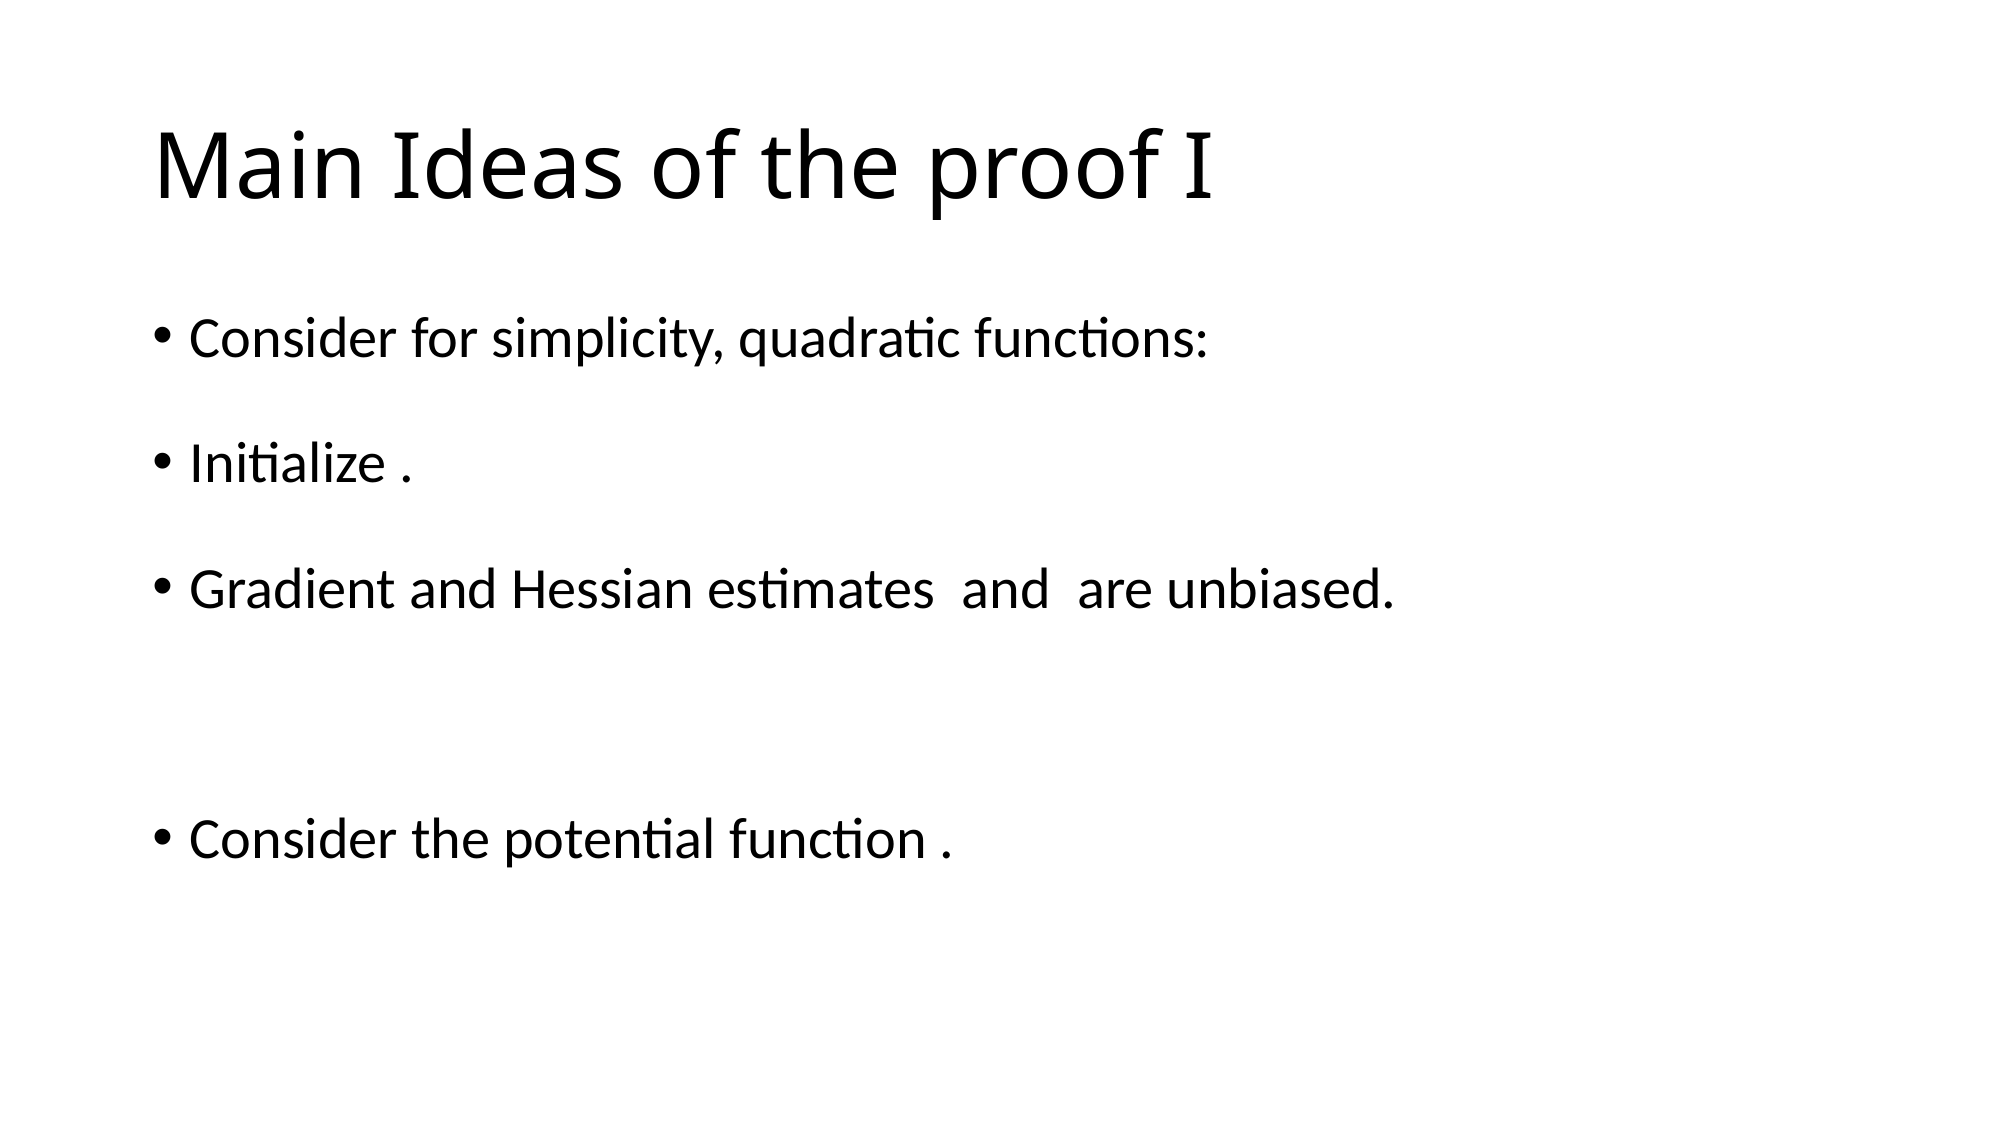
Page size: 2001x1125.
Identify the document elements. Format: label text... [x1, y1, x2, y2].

title Main Ideas of the proof I [137, 59, 1863, 278]
